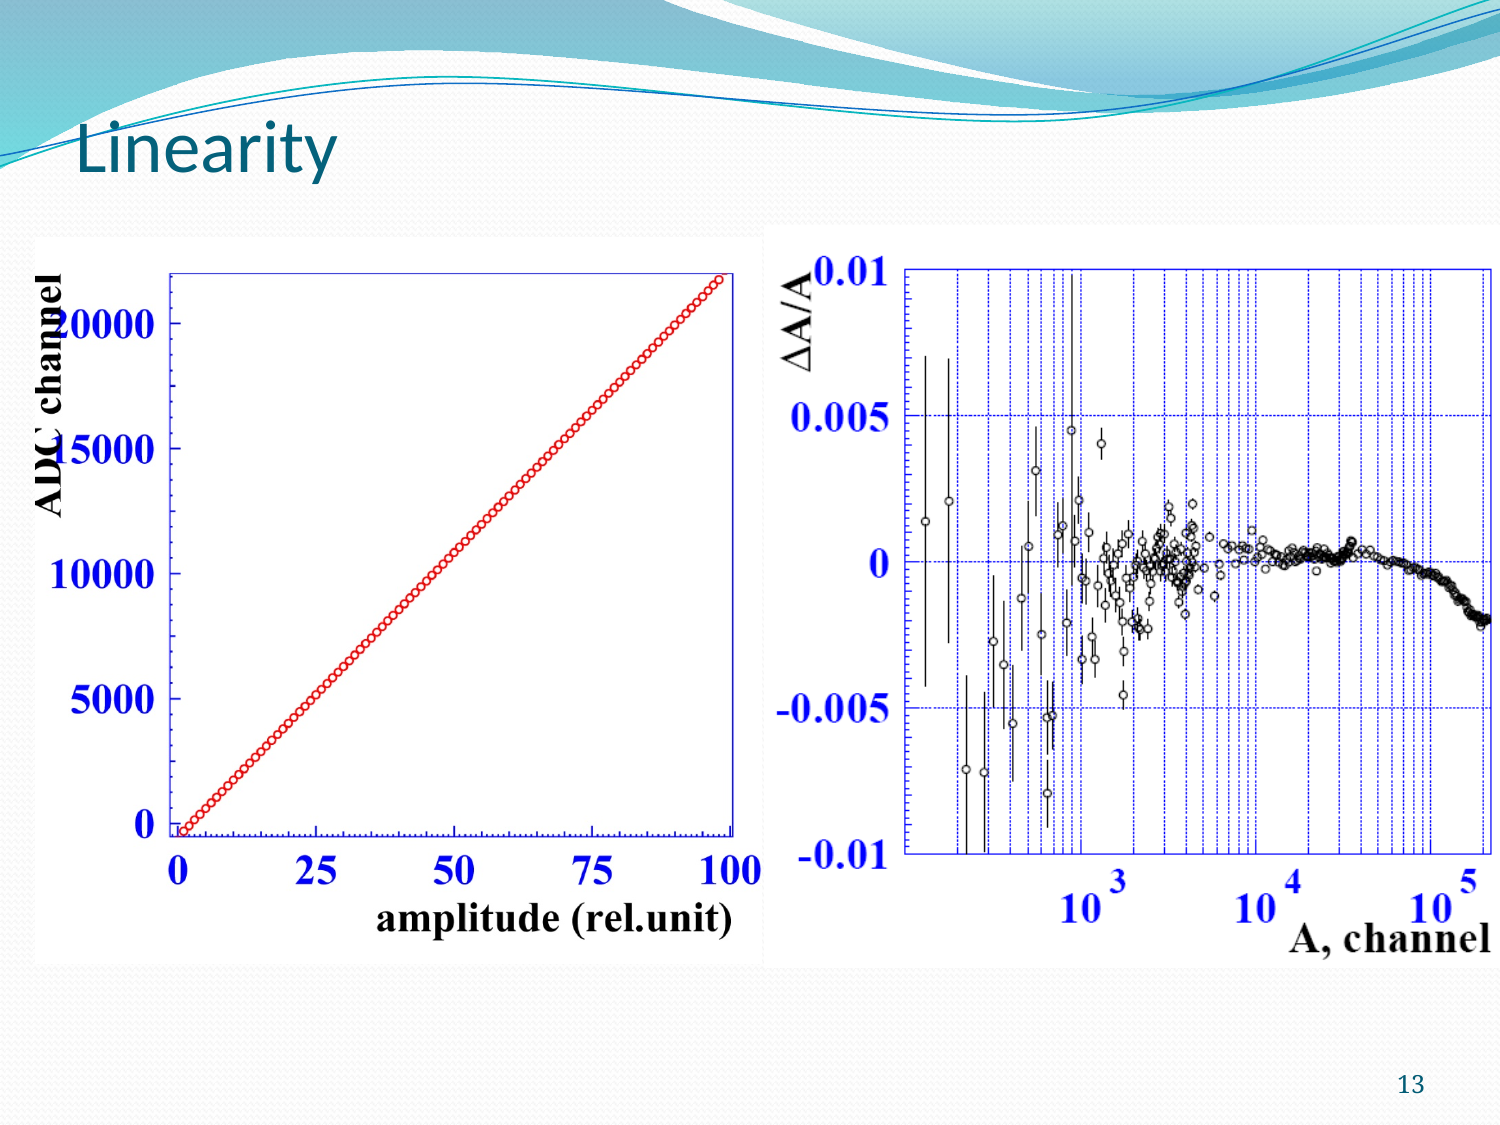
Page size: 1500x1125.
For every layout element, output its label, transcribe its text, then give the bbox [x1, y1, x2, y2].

title Linearity [75, 0, 1425, 188]
picture [34, 237, 758, 965]
slide_number 13 [1299, 1042, 1425, 1103]
picture [763, 224, 1500, 968]
